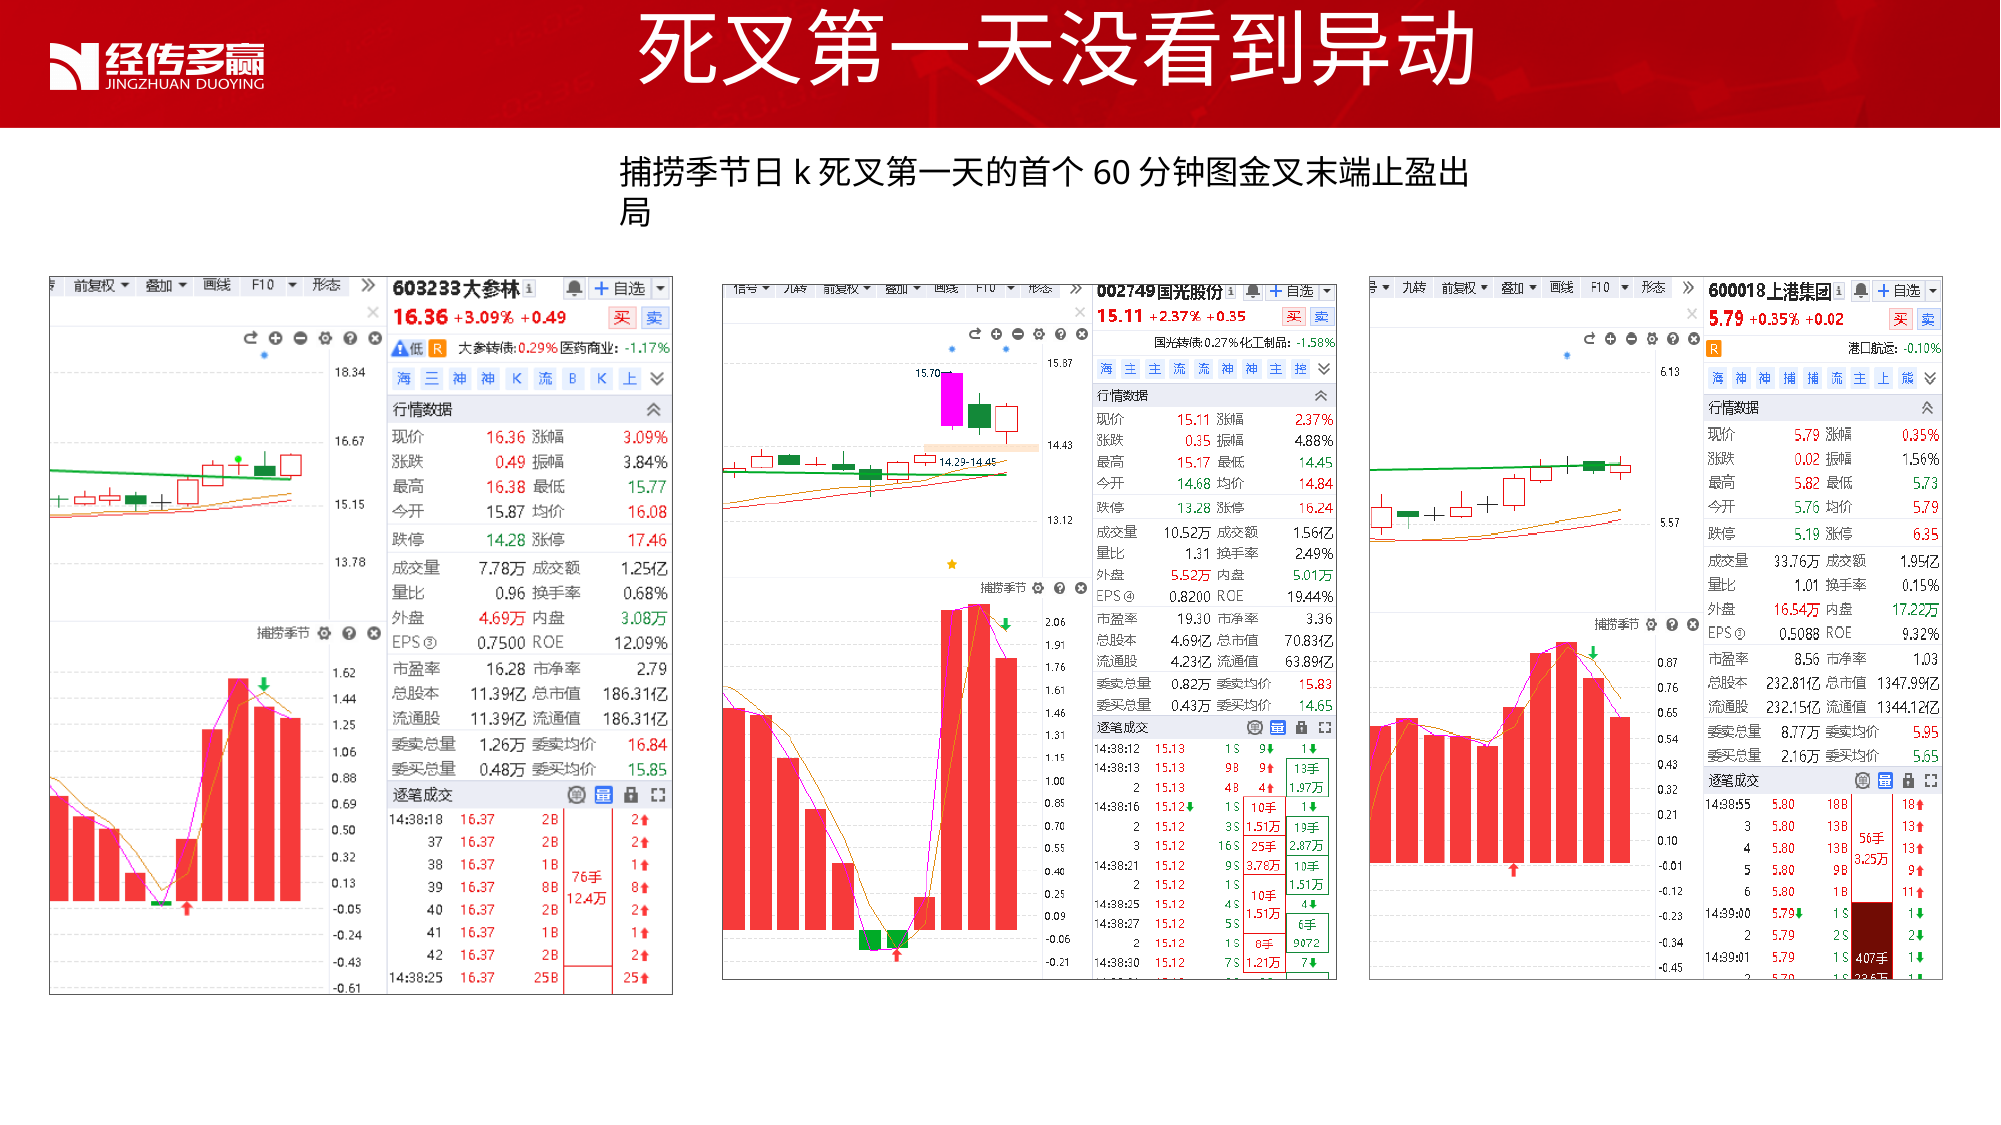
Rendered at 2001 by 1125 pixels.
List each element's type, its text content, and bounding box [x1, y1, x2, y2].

text_box 死叉第一天没看到异动 [383, 0, 1651, 116]
picture [1369, 276, 1943, 980]
picture [722, 284, 1337, 980]
picture [0, 0, 2000, 127]
picture [49, 276, 673, 995]
text_box 捕捞季节日k死叉第一天的首个60分钟图金叉末端止盈出局 [604, 143, 1518, 215]
